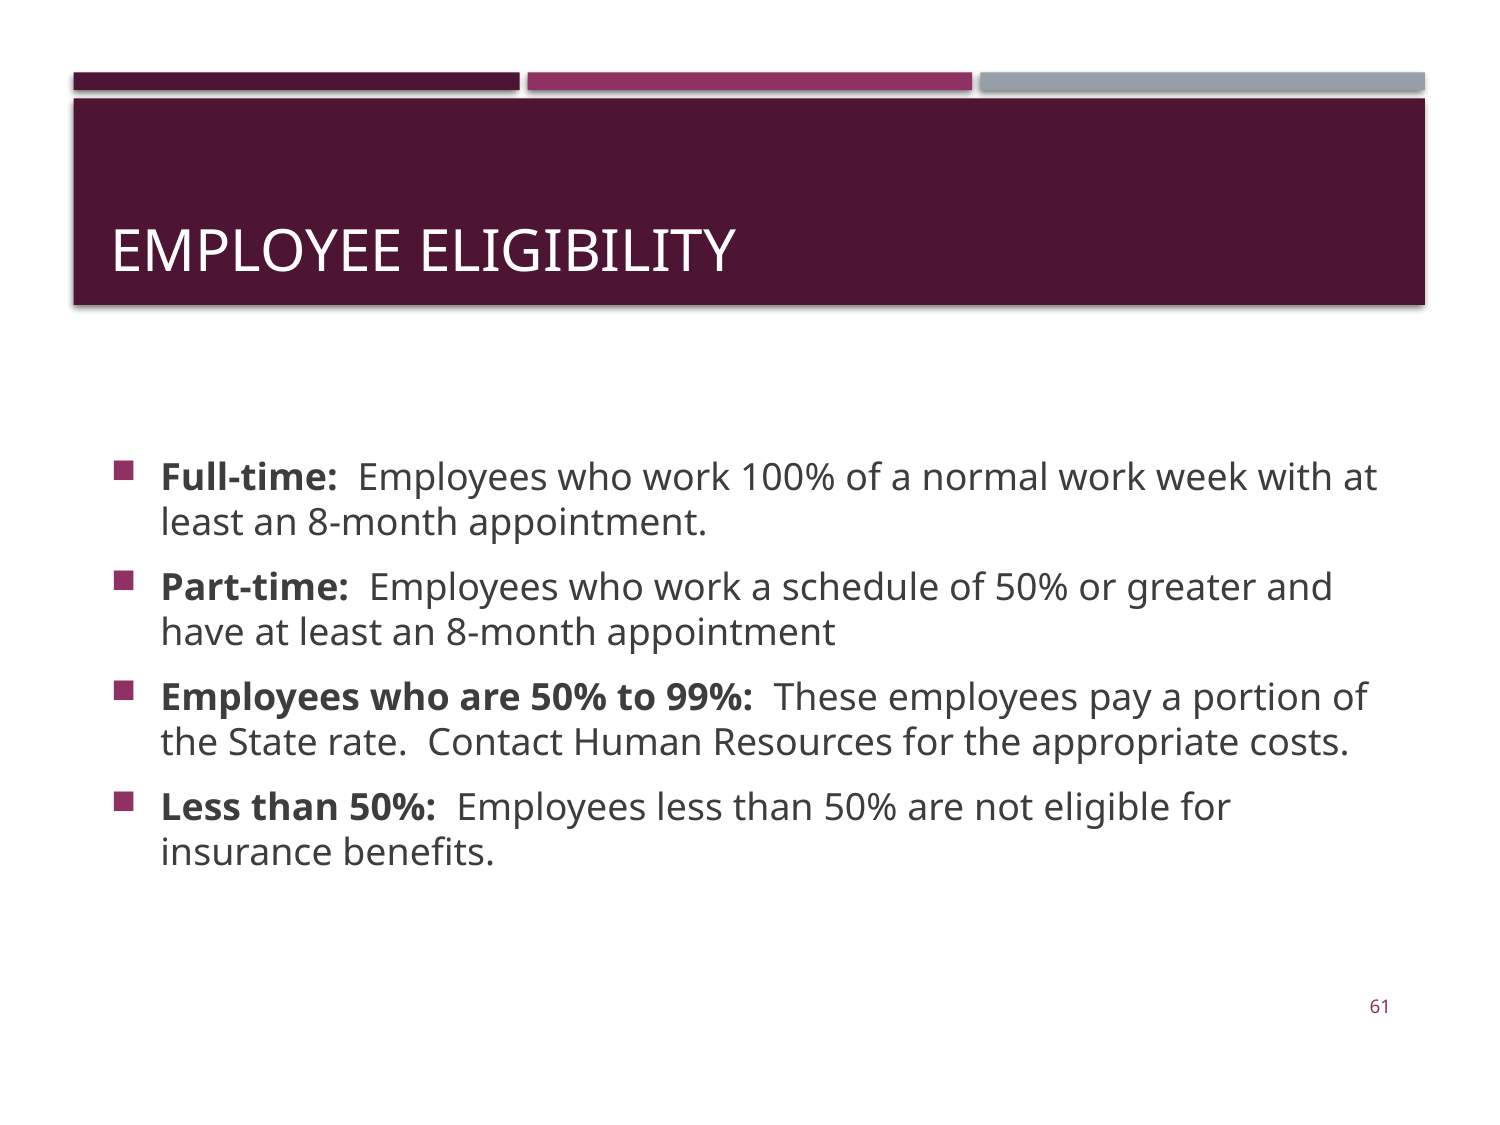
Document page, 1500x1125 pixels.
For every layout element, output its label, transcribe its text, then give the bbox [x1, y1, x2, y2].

slide_number 61 [1279, 977, 1406, 1037]
list Full-time: Employees who work 100% of a normal work week with at least an 8-month appointment. Part-time: Employees who work a schedule of 50% or greater and have at least an 8-month appointment Employees who are 50% to 99%: These employees pay a portion of the State rate. Contact Human Resources for the appropriate costs. Less than 50%: Employees less than 50% are not eligible for insurance benefits. [95, 365, 1406, 962]
title Employee Eligibility [95, 112, 1406, 291]
